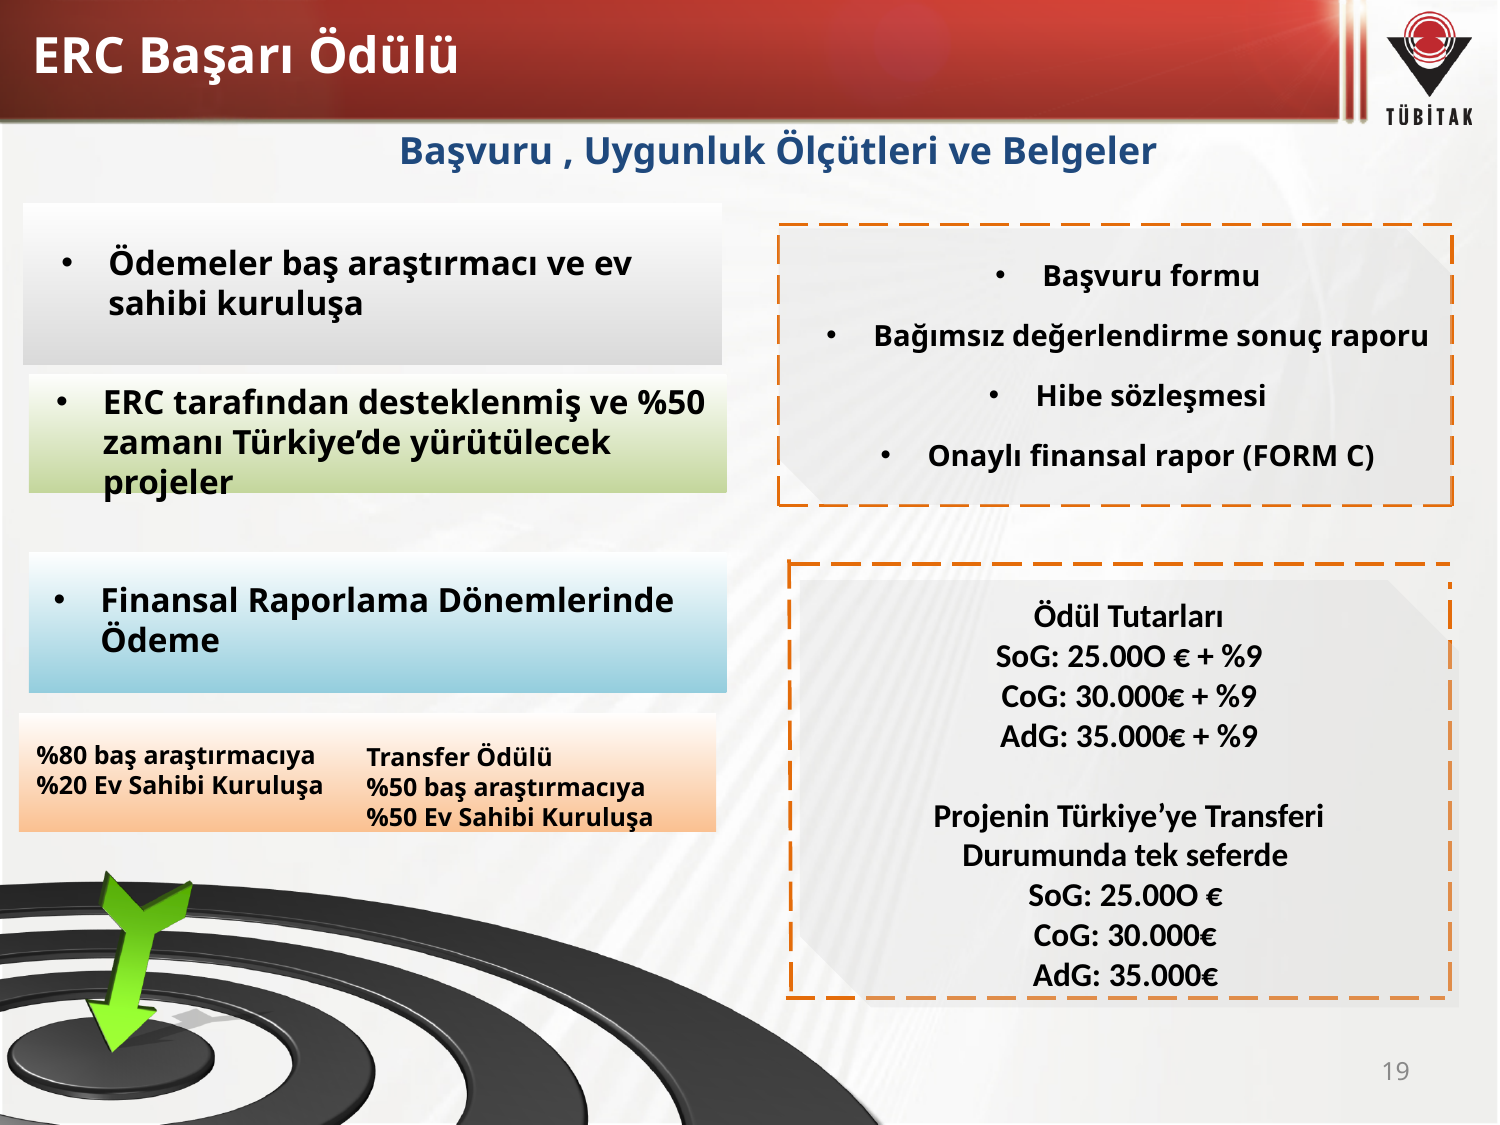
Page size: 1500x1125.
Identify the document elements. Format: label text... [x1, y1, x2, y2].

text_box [18, 712, 717, 832]
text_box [778, 224, 1453, 506]
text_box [28, 373, 727, 511]
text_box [785, 552, 1460, 1008]
text_box Başvuru , Uygunluk Ölçütleri ve Belgeler [384, 119, 1173, 180]
title ERC Başarı Ödülü [17, 0, 1294, 112]
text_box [28, 552, 731, 693]
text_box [22, 202, 723, 366]
picture [0, 0, 1500, 1125]
